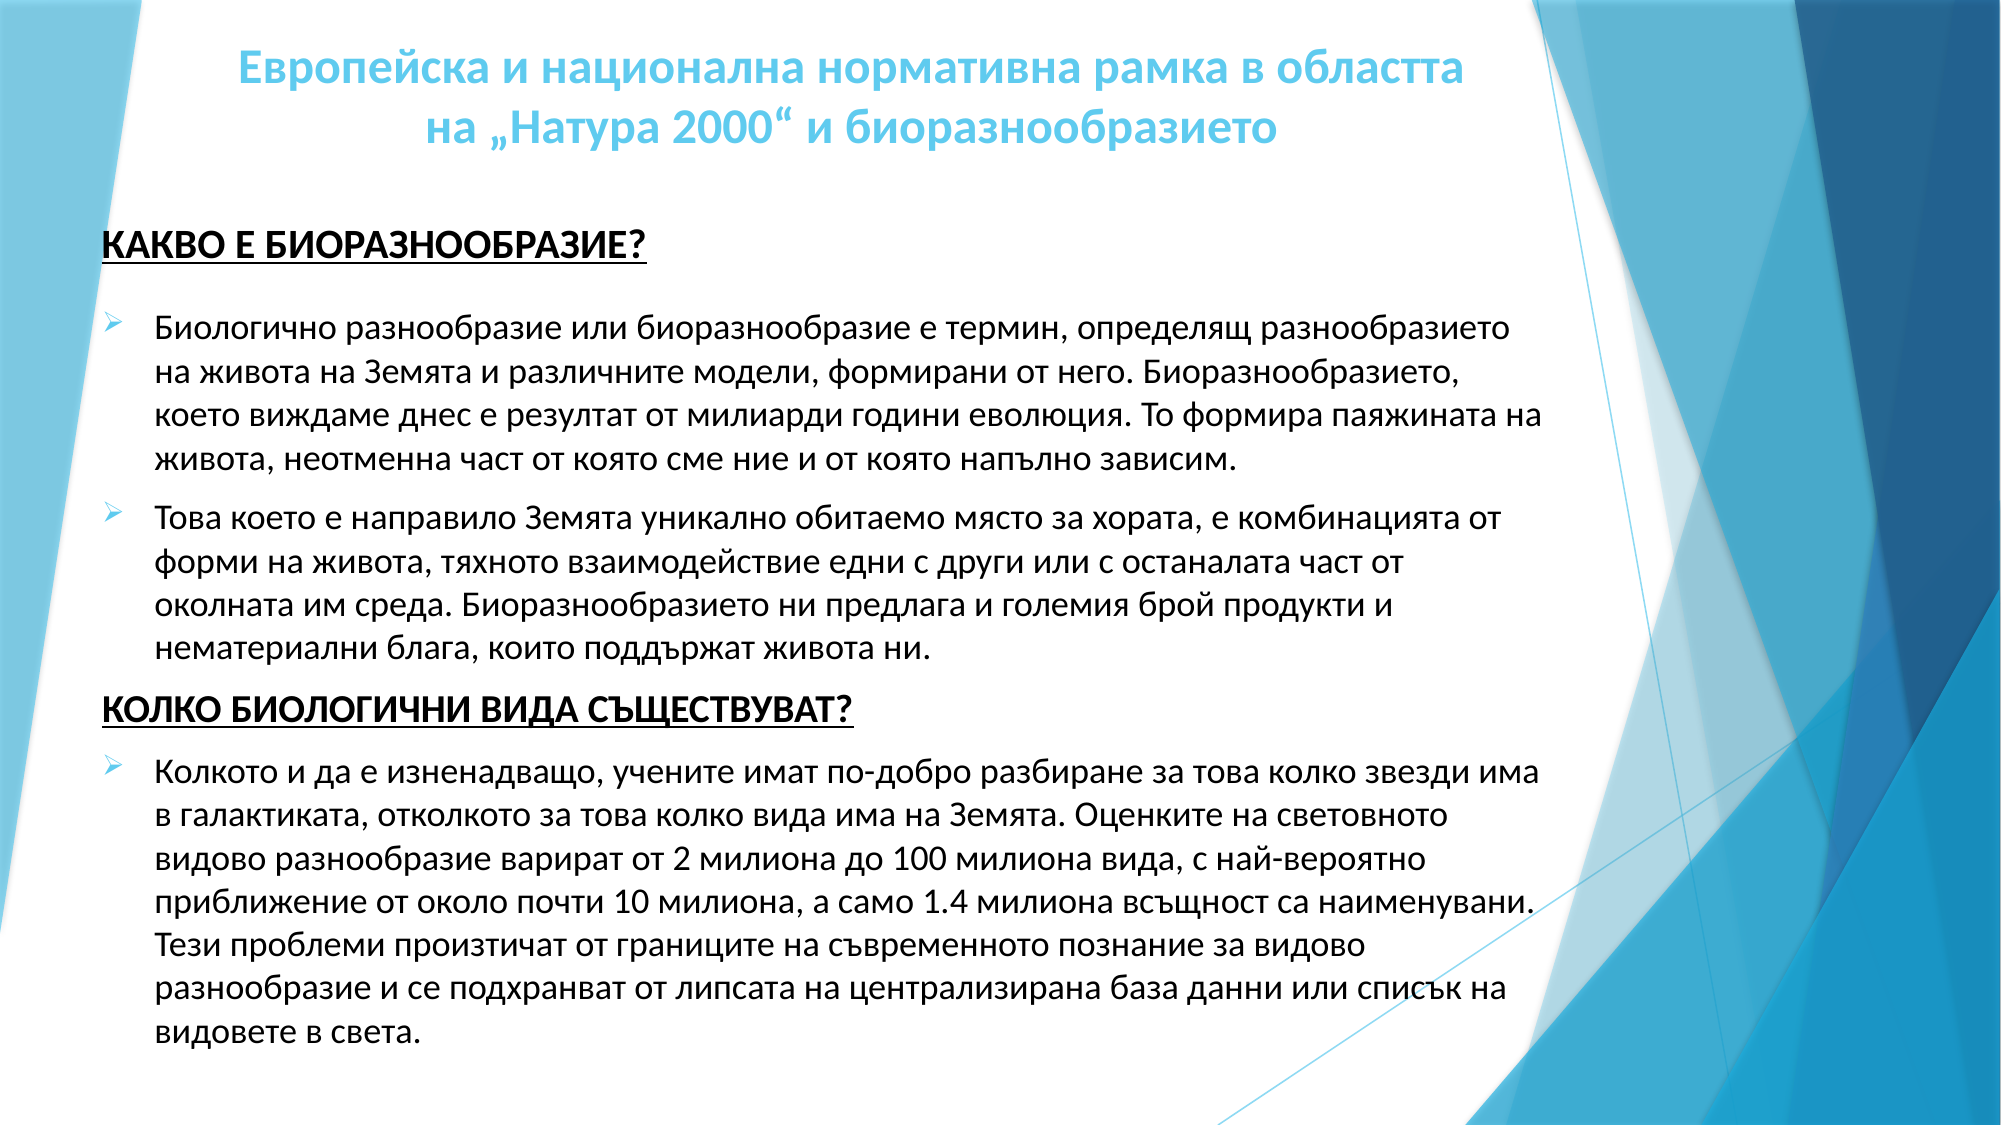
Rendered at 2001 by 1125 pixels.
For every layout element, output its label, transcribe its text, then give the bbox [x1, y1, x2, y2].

text_box КАКВО Е БИОРАЗНООБРАЗИЕ? [86, 209, 1563, 275]
subtitle Биологично разнообразие или биоразнообразие е термин, определящ разнообразието на живота на Земята и различните модели, формирани от него. Биоразнообразието, което виждаме днес е резултат от милиарди години еволюция. То формира паяжината на живота, неотменна част от която сме ние и от която напълно зависим. Това което е направило Земята уникално обитаемо място за хората, е комбинацията от форми на живота, тяхното взаимодействие едни с други или с останалата част от околната им среда. Биоразнообразието ни предлага и големия брой продукти и нематериални блага, които поддържат живота ни. КОЛКО БИОЛОГИЧНИ ВИДА СЪЩЕСТВУВАТ? Колкото и да е изненадващо, учените имат по-добро разбиране за това колко звезди има в галактиката, отколкото за това колко вида има на Земята. Оценките на световното видово разнообразие варират от 2 милиона до 100 милиона вида, с най-вероятно приближение от около почти 10 милиона, а само 1.4 милиона всъщност са наименувани. Тези проблеми произтичат от границите на съвременното познание за видово разнообразие и се подхранват от липсата на централизирана база данни или списък на видовете в света. [87, 296, 1563, 1074]
title Европейска и национална нормативна рамка в областта на „Натура 2000“ и биоразнообразието [194, 22, 1509, 161]
